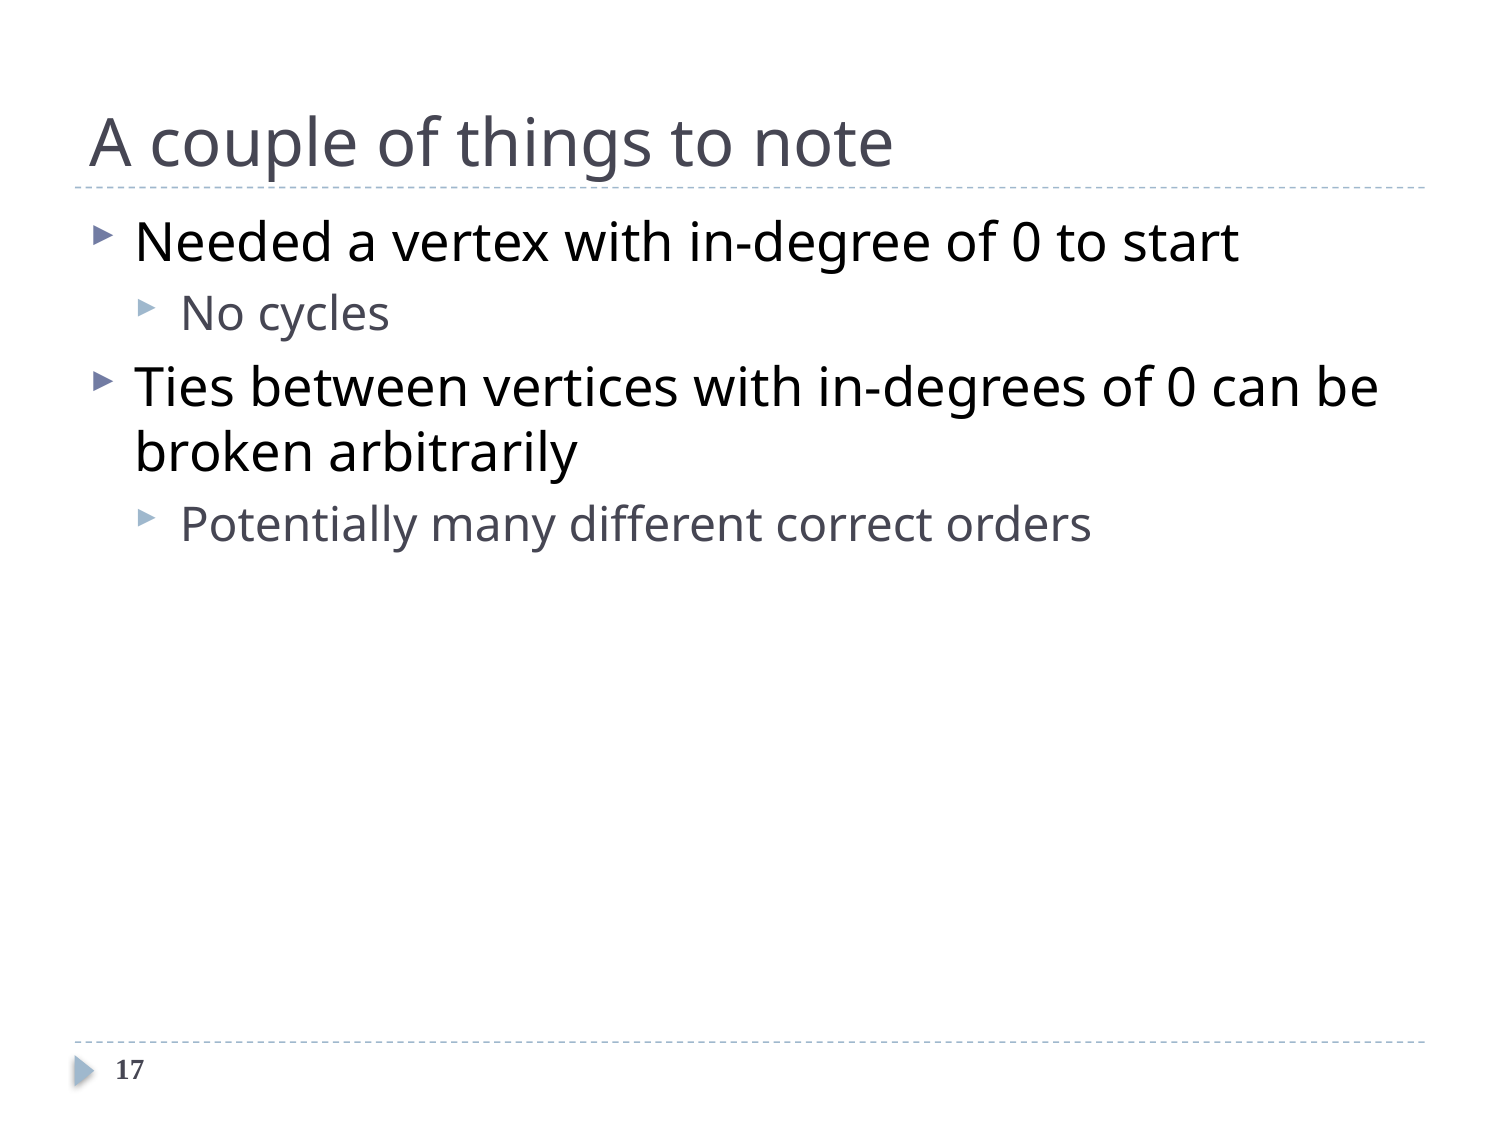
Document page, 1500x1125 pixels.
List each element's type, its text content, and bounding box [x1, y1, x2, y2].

slide_number 17 [100, 1042, 426, 1103]
list Needed a vertex with in-degree of 0 to start No cycles Ties between vertices with in-degrees of 0 can be broken arbitrarily Potentially many different correct orders [75, 200, 1425, 1010]
title A couple of things to note [75, 24, 1425, 188]
